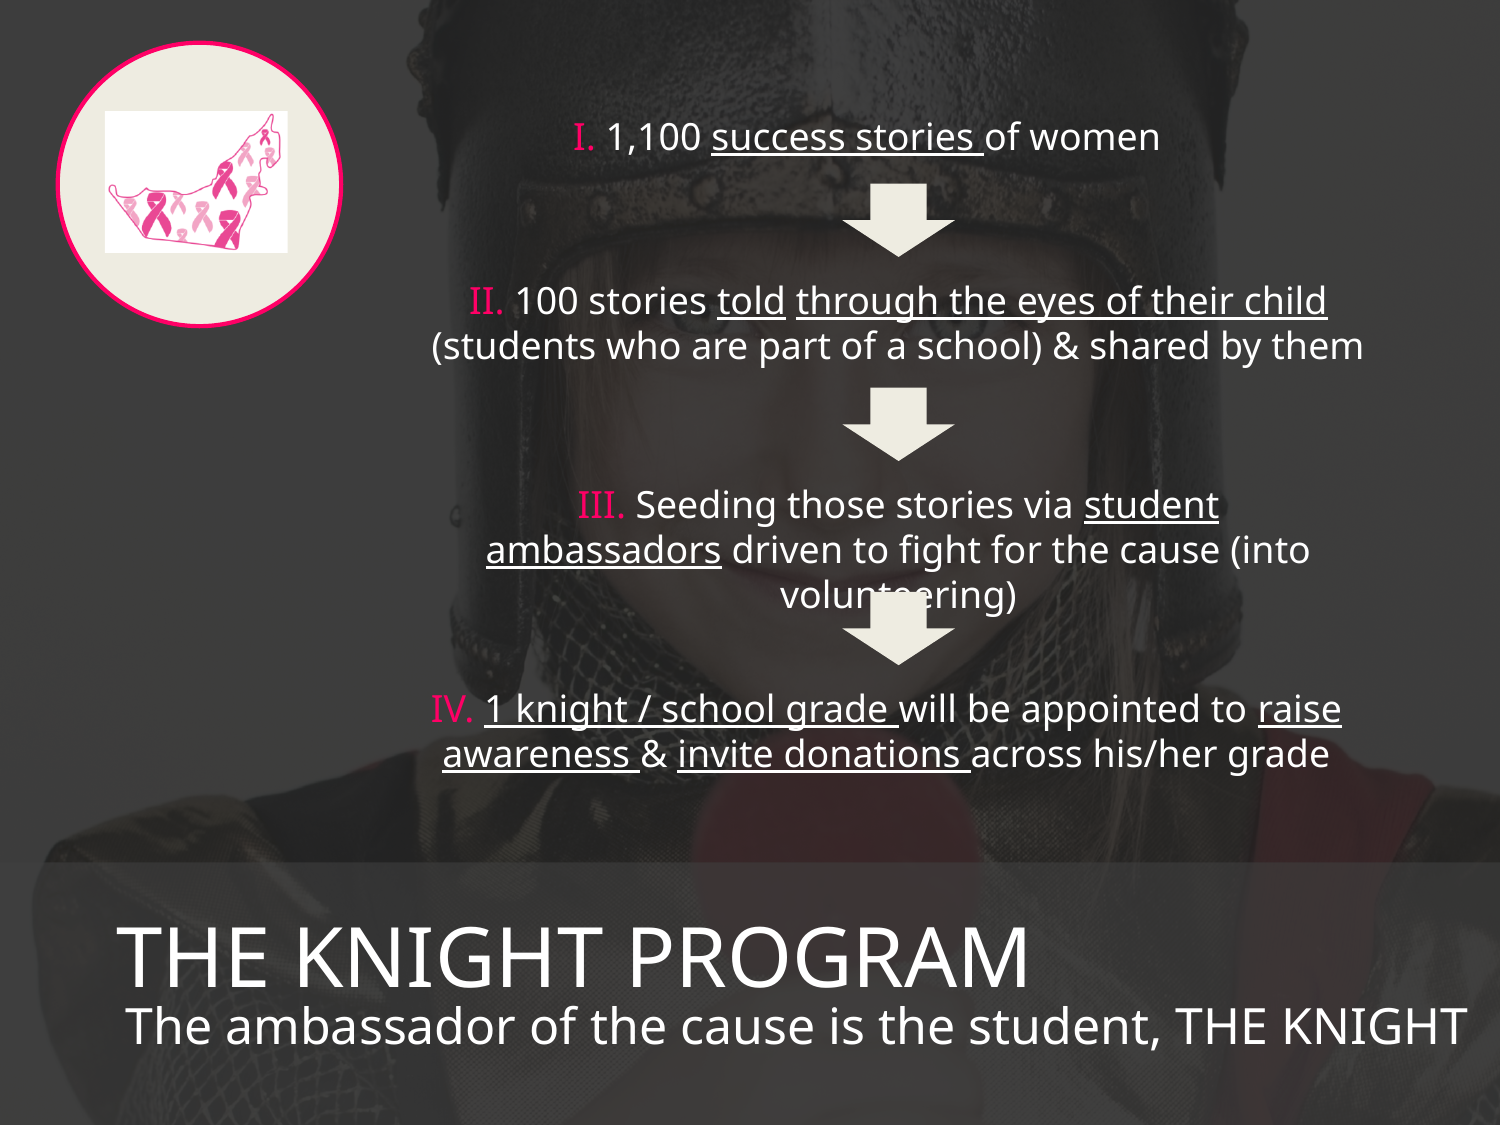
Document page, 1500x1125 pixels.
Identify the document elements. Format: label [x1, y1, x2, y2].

picture [0, 0, 1500, 1125]
text_box [57, 42, 342, 327]
